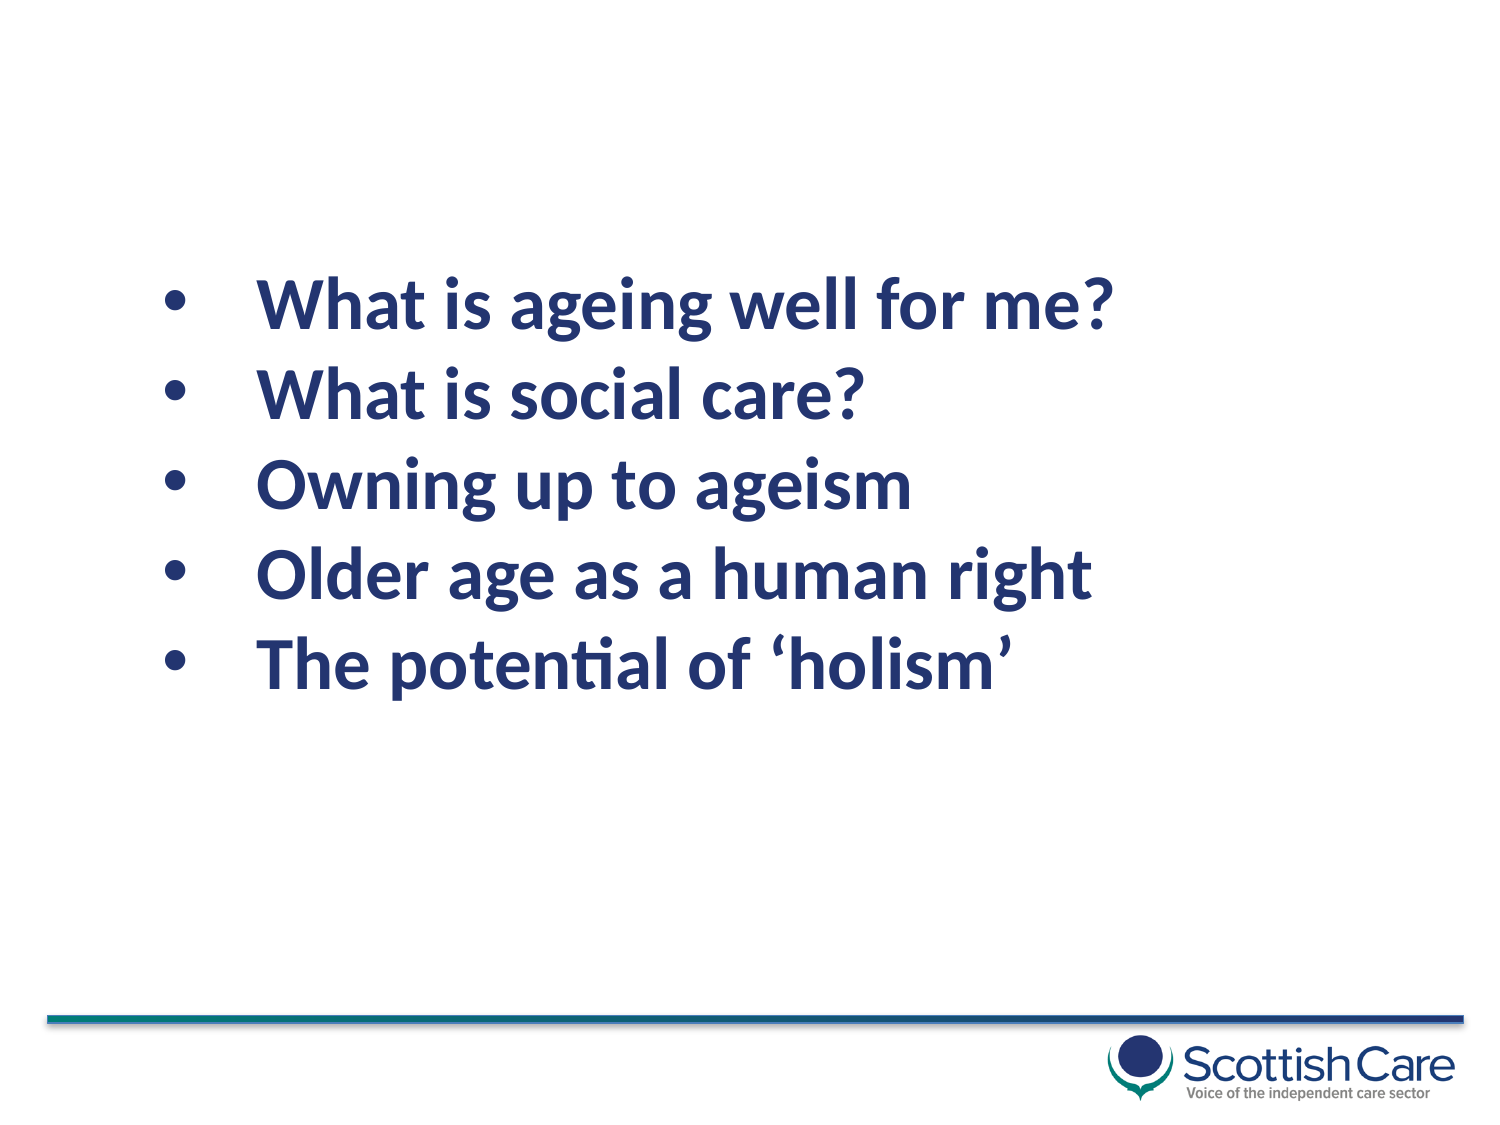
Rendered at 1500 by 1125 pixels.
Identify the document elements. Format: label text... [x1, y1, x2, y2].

text_box What is ageing well for me? What is social care? Owning up to ageism Older age as a human right The potential of ‘holism’ [147, 246, 1450, 712]
picture [1074, 1015, 1500, 1125]
